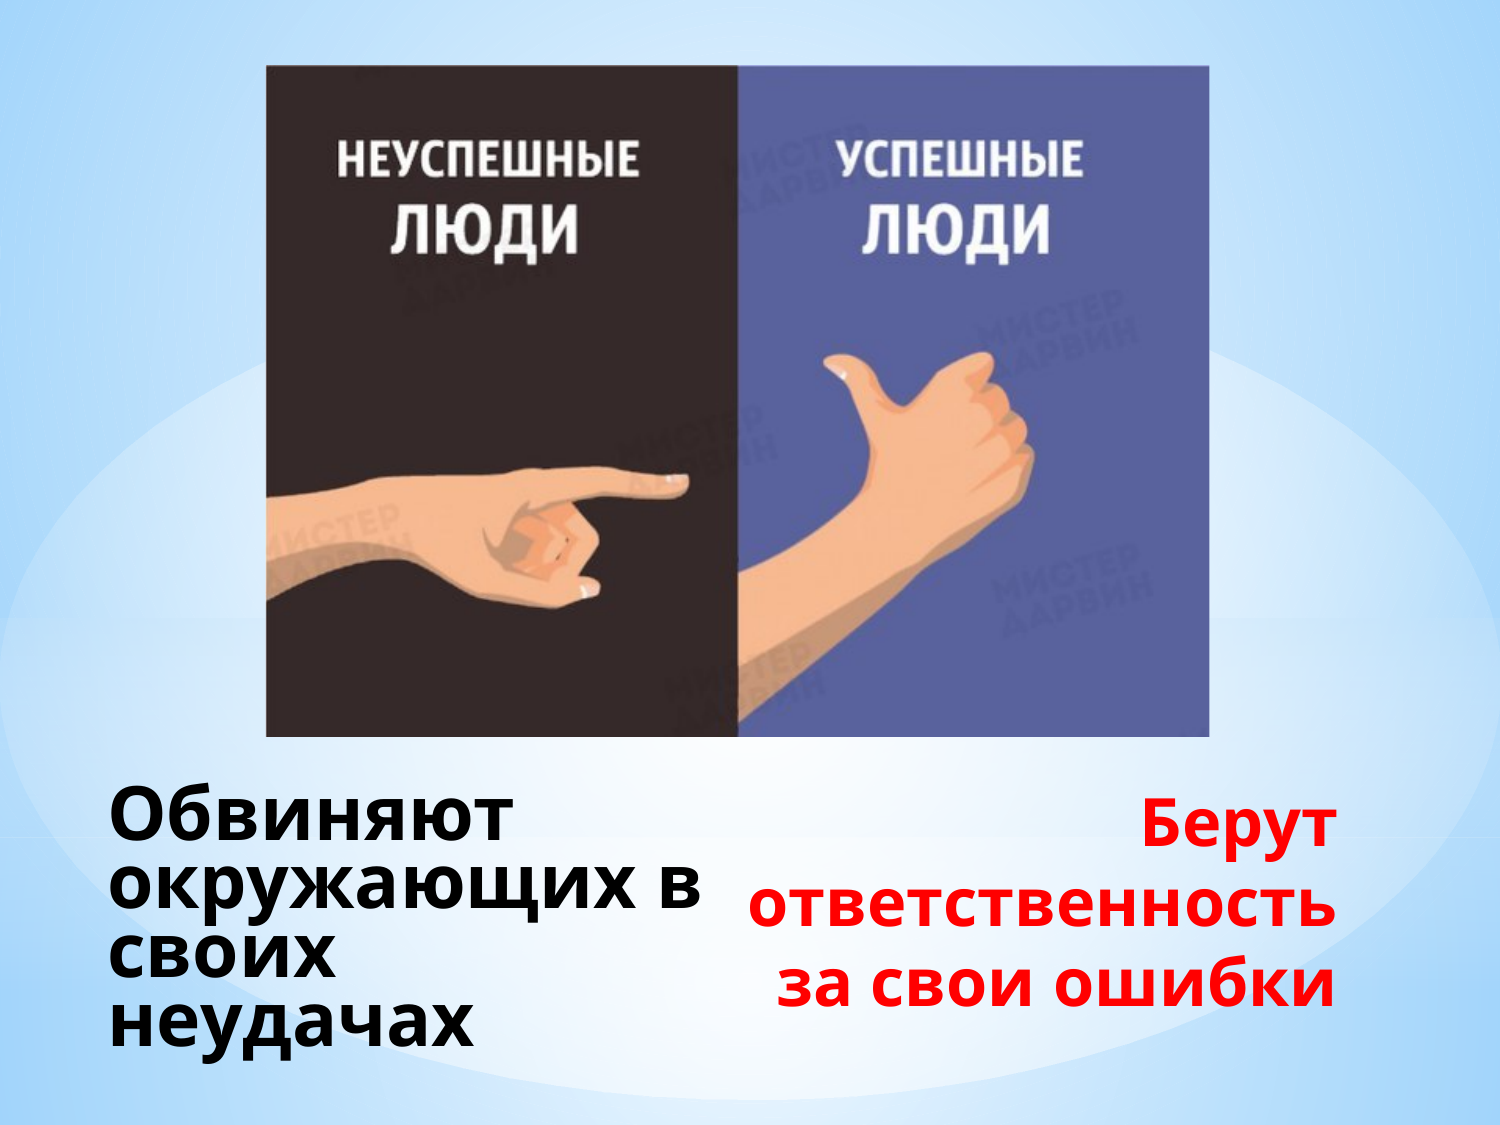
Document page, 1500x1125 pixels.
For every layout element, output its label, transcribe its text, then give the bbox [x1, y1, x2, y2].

picture [265, 65, 1210, 737]
text_box Берут ответственность за свои ошибки [643, 772, 1353, 888]
text_box Обвиняют окружающих в своих неудачах [84, 819, 738, 1029]
